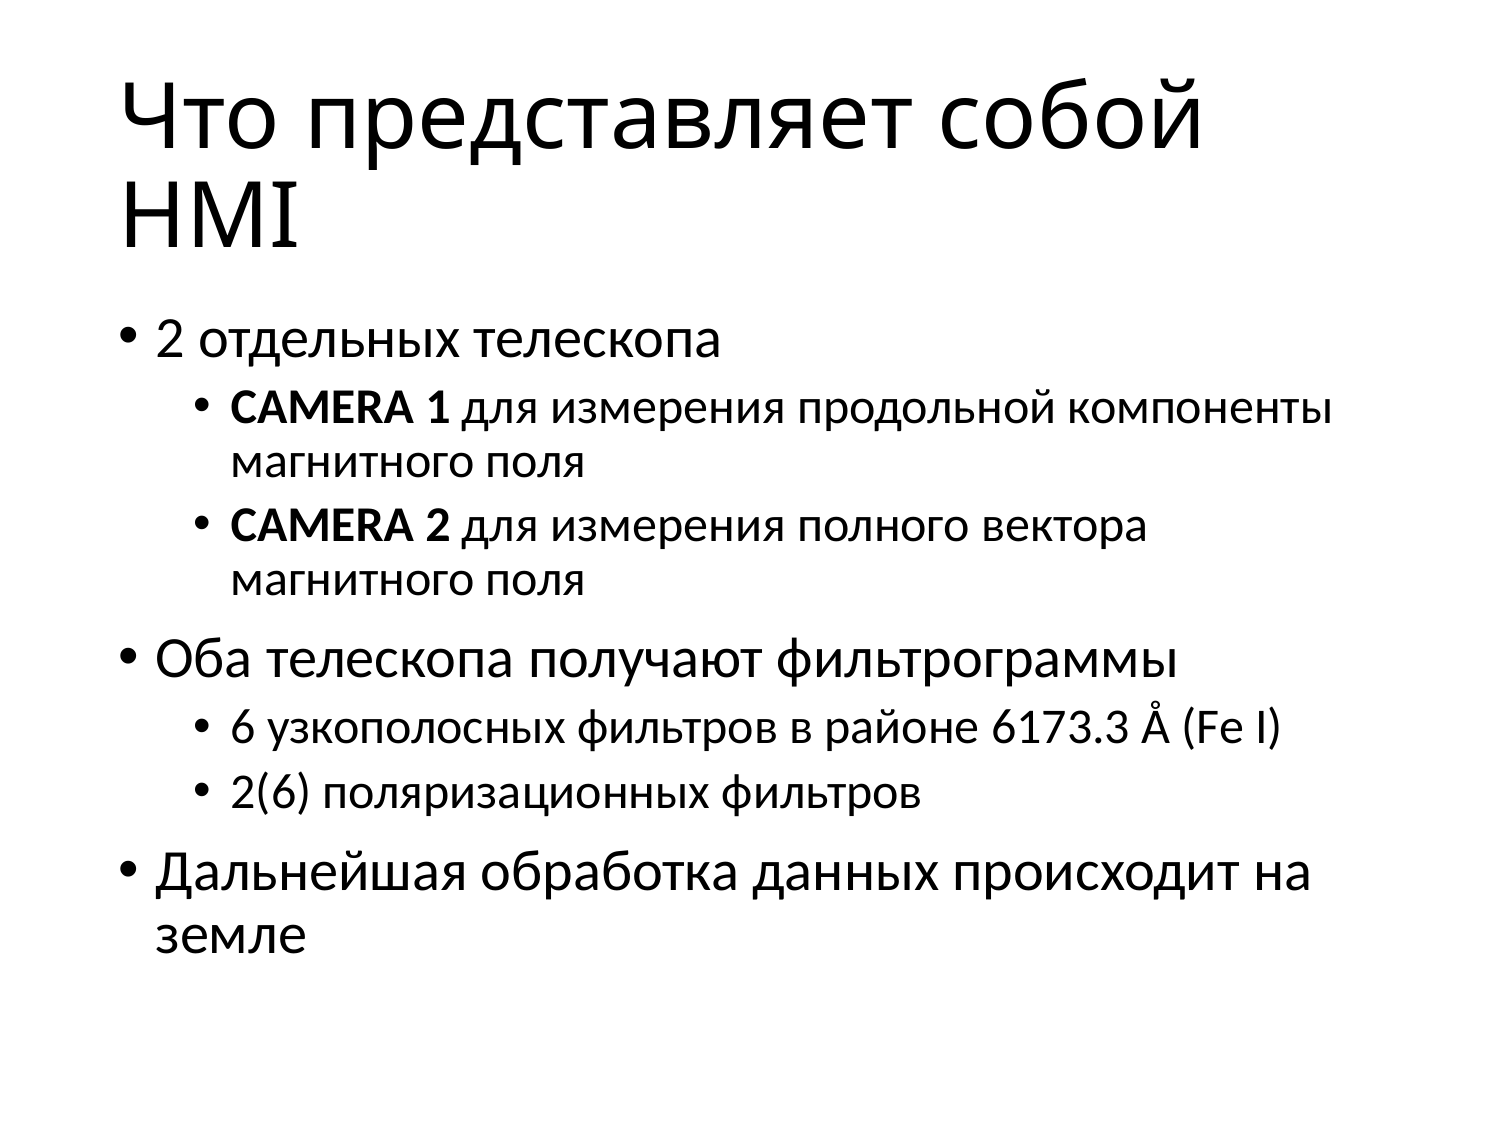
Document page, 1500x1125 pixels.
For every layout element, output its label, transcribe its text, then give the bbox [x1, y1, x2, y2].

list 2 отдельных телескопа CAMERA 1 для измерения продольной компоненты магнитного поля CAMERA 2 для измерения полного вектора магнитного поля Оба телескопа получают фильтрограммы 6 узкополосных фильтров в районе 6173.3 Å (Fe I) 2(6) поляризационных фильтров Дальнейшая обработка данных происходит на земле [103, 299, 1397, 1014]
title Что представляет собой HMI [103, 59, 1397, 278]
